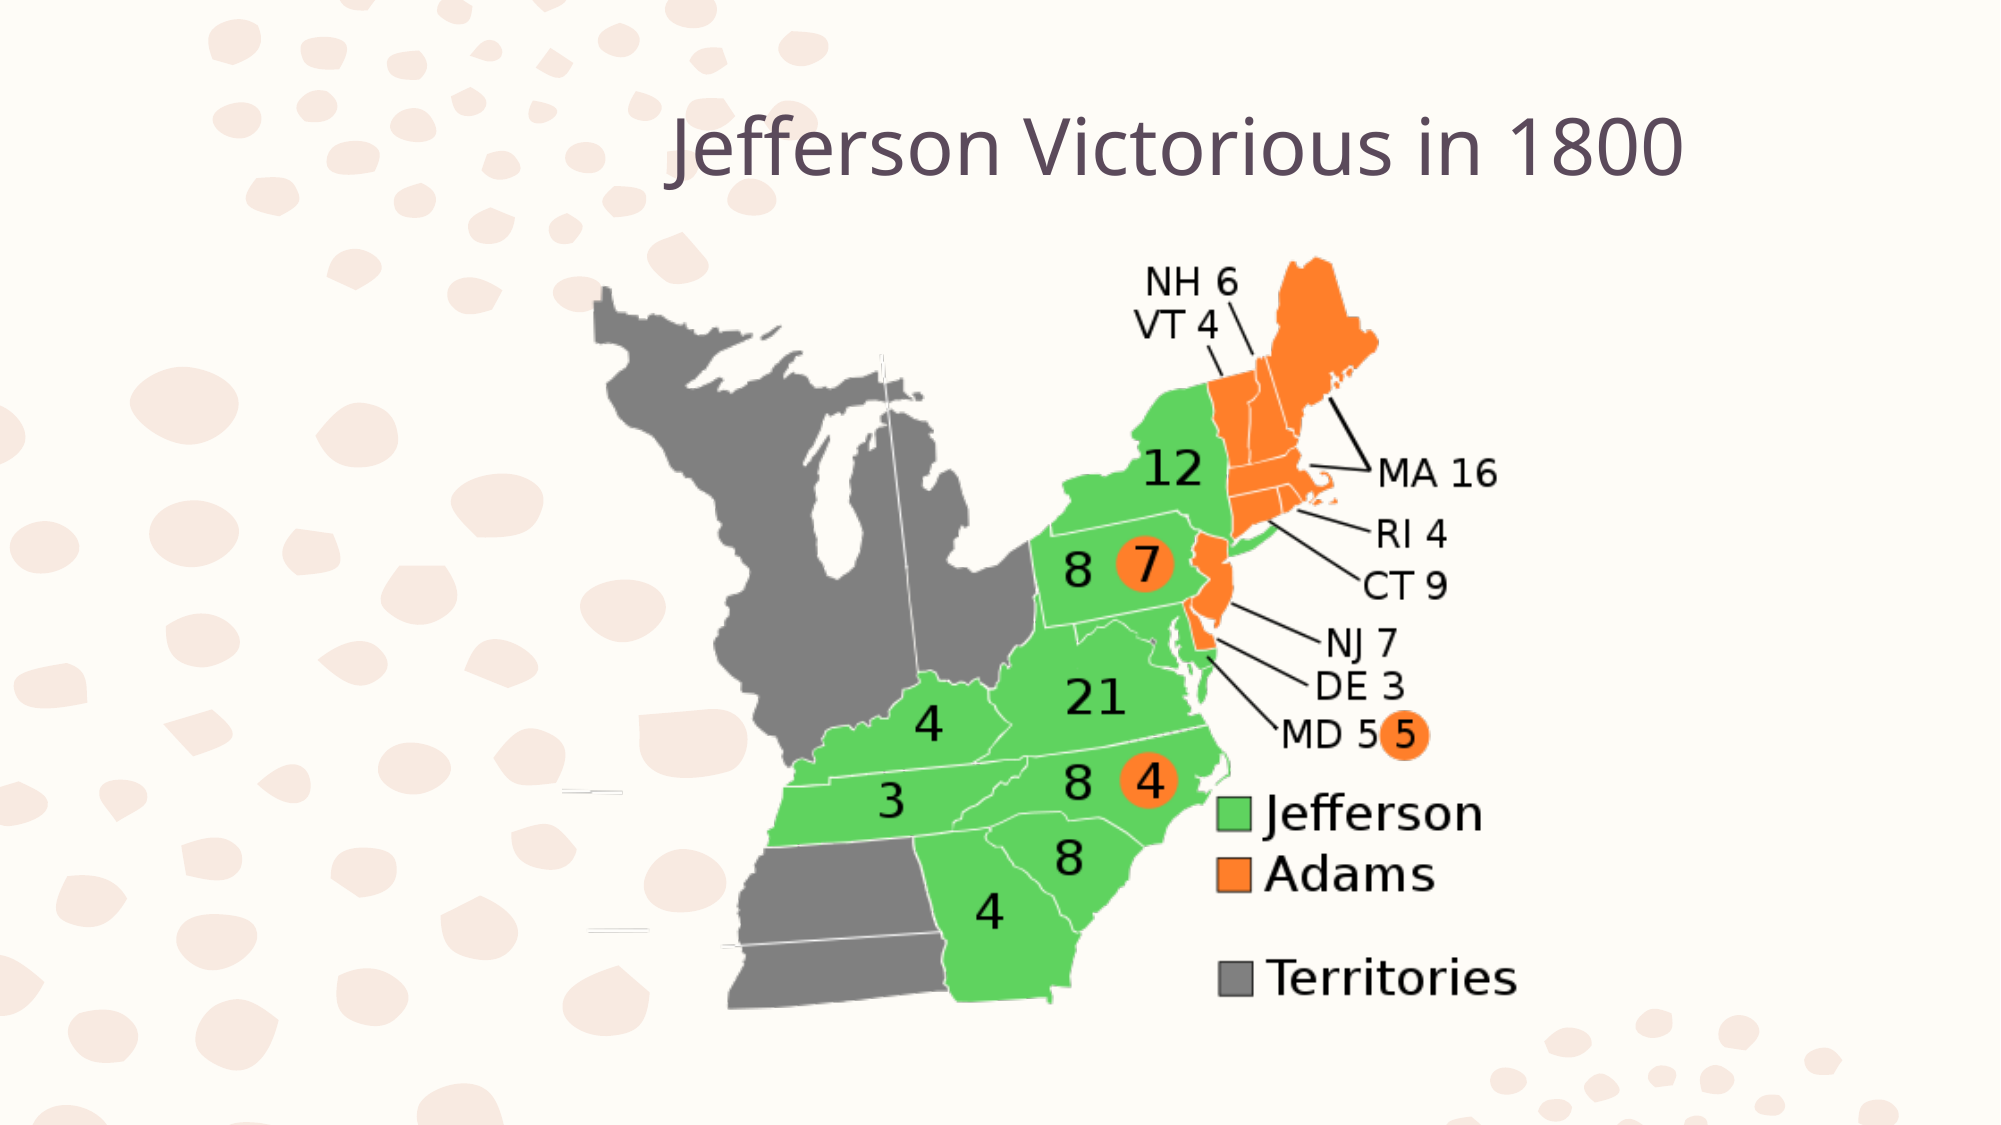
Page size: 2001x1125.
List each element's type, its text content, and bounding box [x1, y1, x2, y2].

picture [562, 235, 1532, 1033]
title Jefferson Victorious in 1800 [655, 93, 1750, 350]
